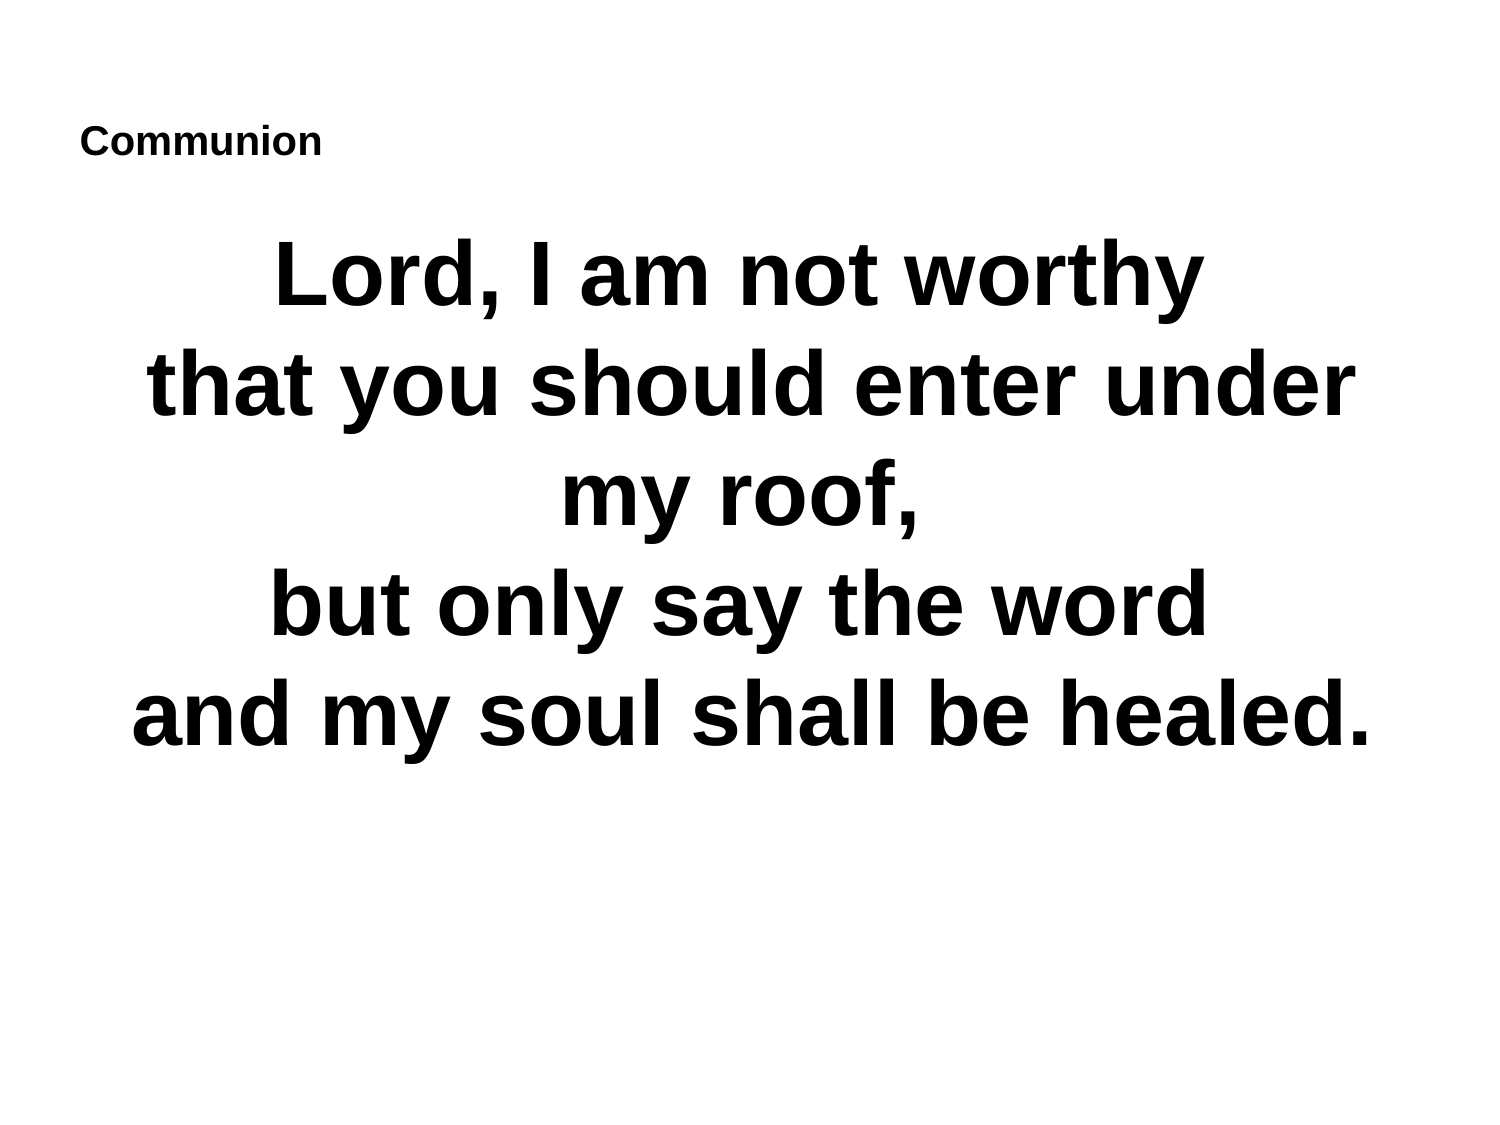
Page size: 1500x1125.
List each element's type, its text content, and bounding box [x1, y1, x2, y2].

text_box Communion Lord, I am not worthy that you should enter under my roof, but only say the word and my soul shall be healed. [64, 106, 1441, 891]
